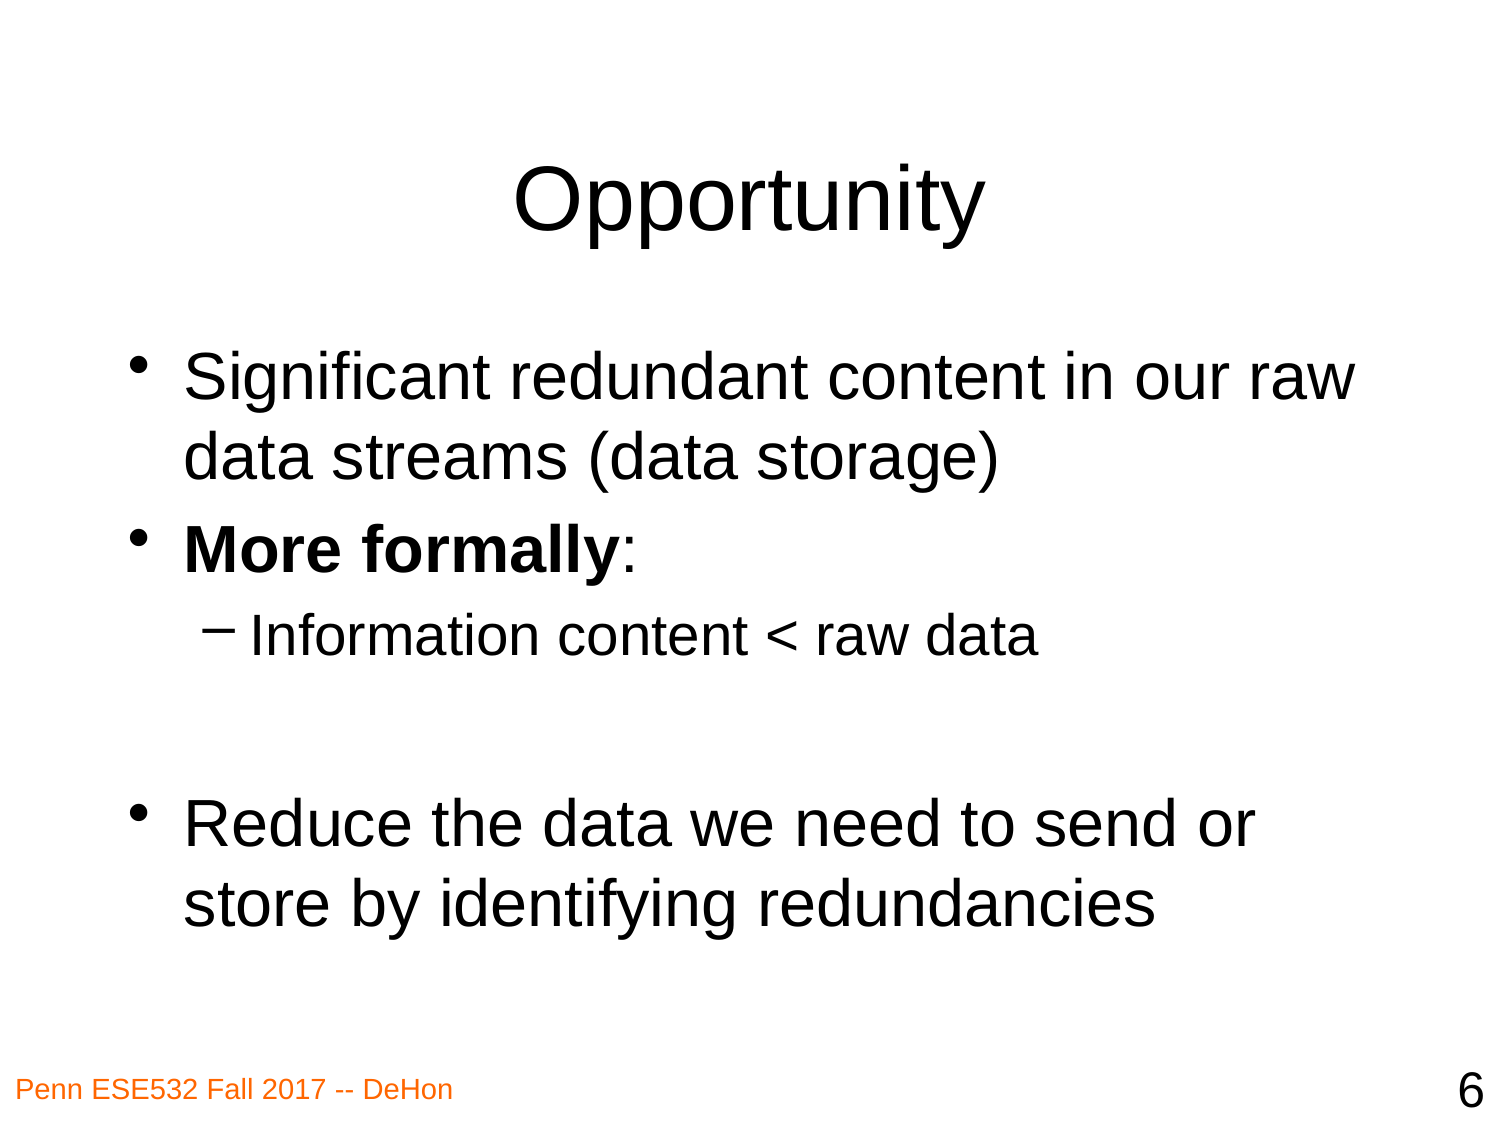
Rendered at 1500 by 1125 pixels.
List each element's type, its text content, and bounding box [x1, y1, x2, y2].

list Significant redundant content in our raw data streams (data storage) More formally: Information content < raw data Reduce the data we need to send or store by identifying redundancies [112, 324, 1388, 1001]
slide_number 6 [1187, 1049, 1500, 1125]
title Opportunity [112, 99, 1388, 288]
slide_number Penn ESE532 Fall 2017 -- DeHon [0, 1062, 576, 1125]
